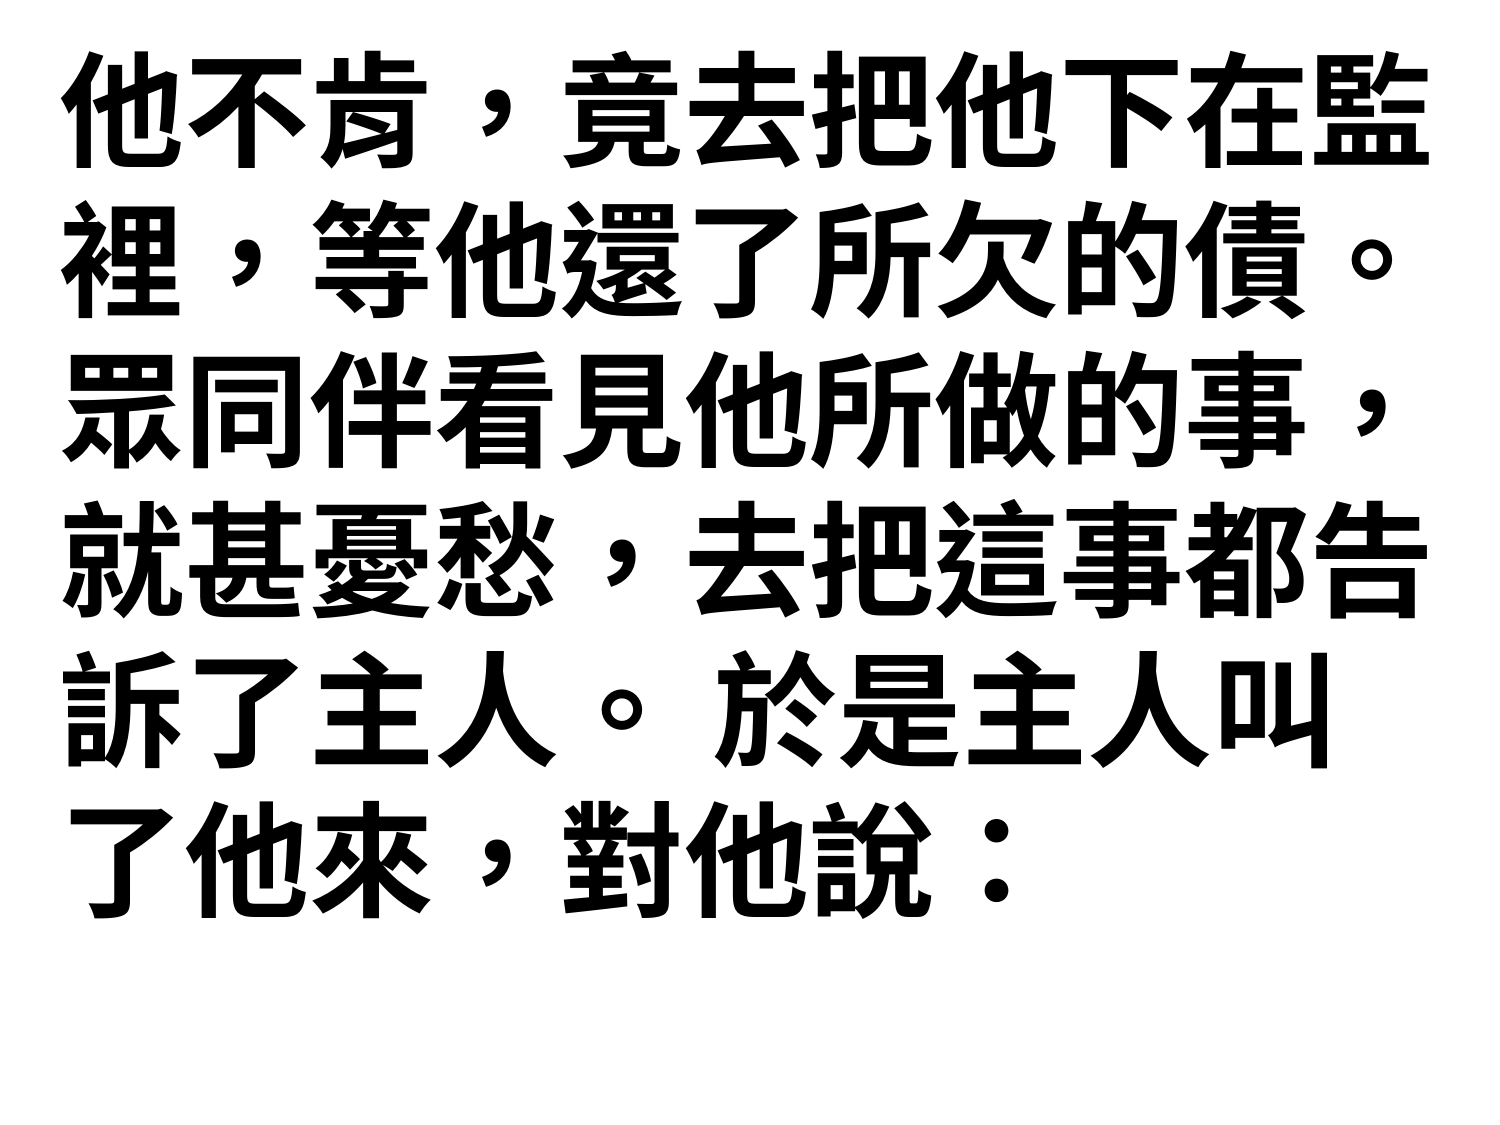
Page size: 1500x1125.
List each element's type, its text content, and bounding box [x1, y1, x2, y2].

text_box 他不肯，竟去把他下在監裡，等他還了所欠的債。 眾同伴看見他所做的事，就甚憂愁，去把這事都告訴了主人。 於是主人叫了他來，對他說： [44, 24, 1474, 940]
